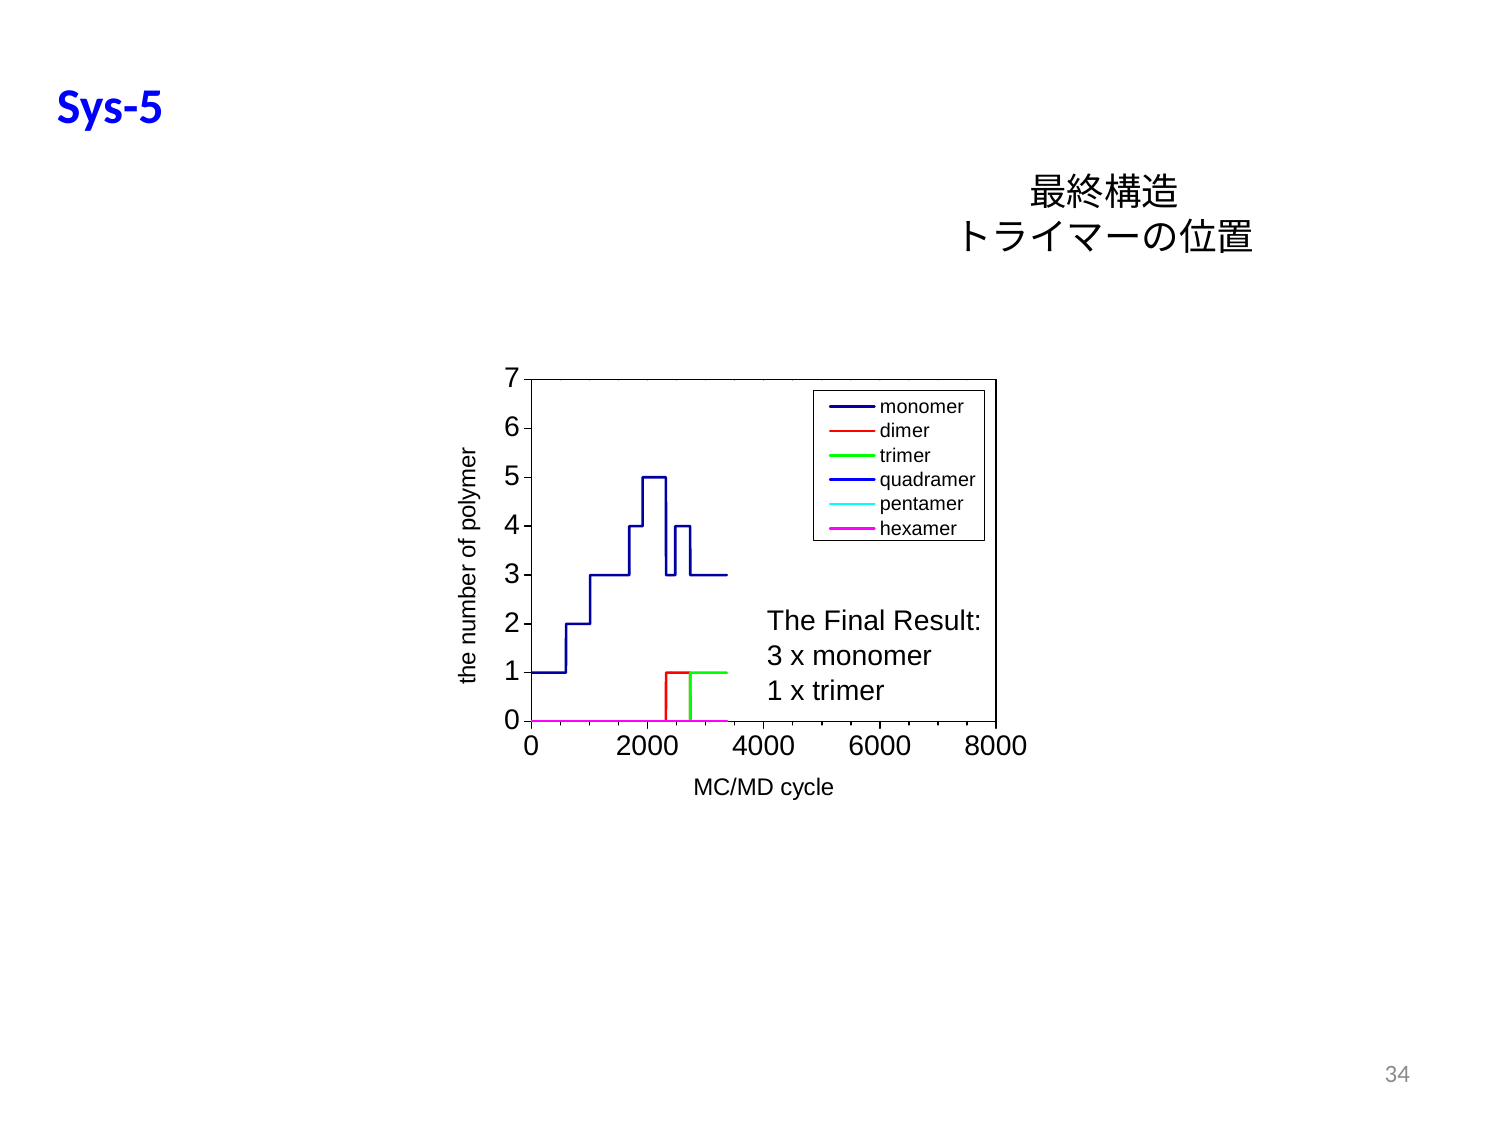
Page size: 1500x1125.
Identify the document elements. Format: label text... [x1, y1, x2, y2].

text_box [409, 324, 1091, 801]
slide_number 34 [1074, 1042, 1425, 1103]
text_box 最終構造 トライマーの位置 [856, 160, 1353, 311]
text_box Sys-5 [42, 66, 179, 142]
